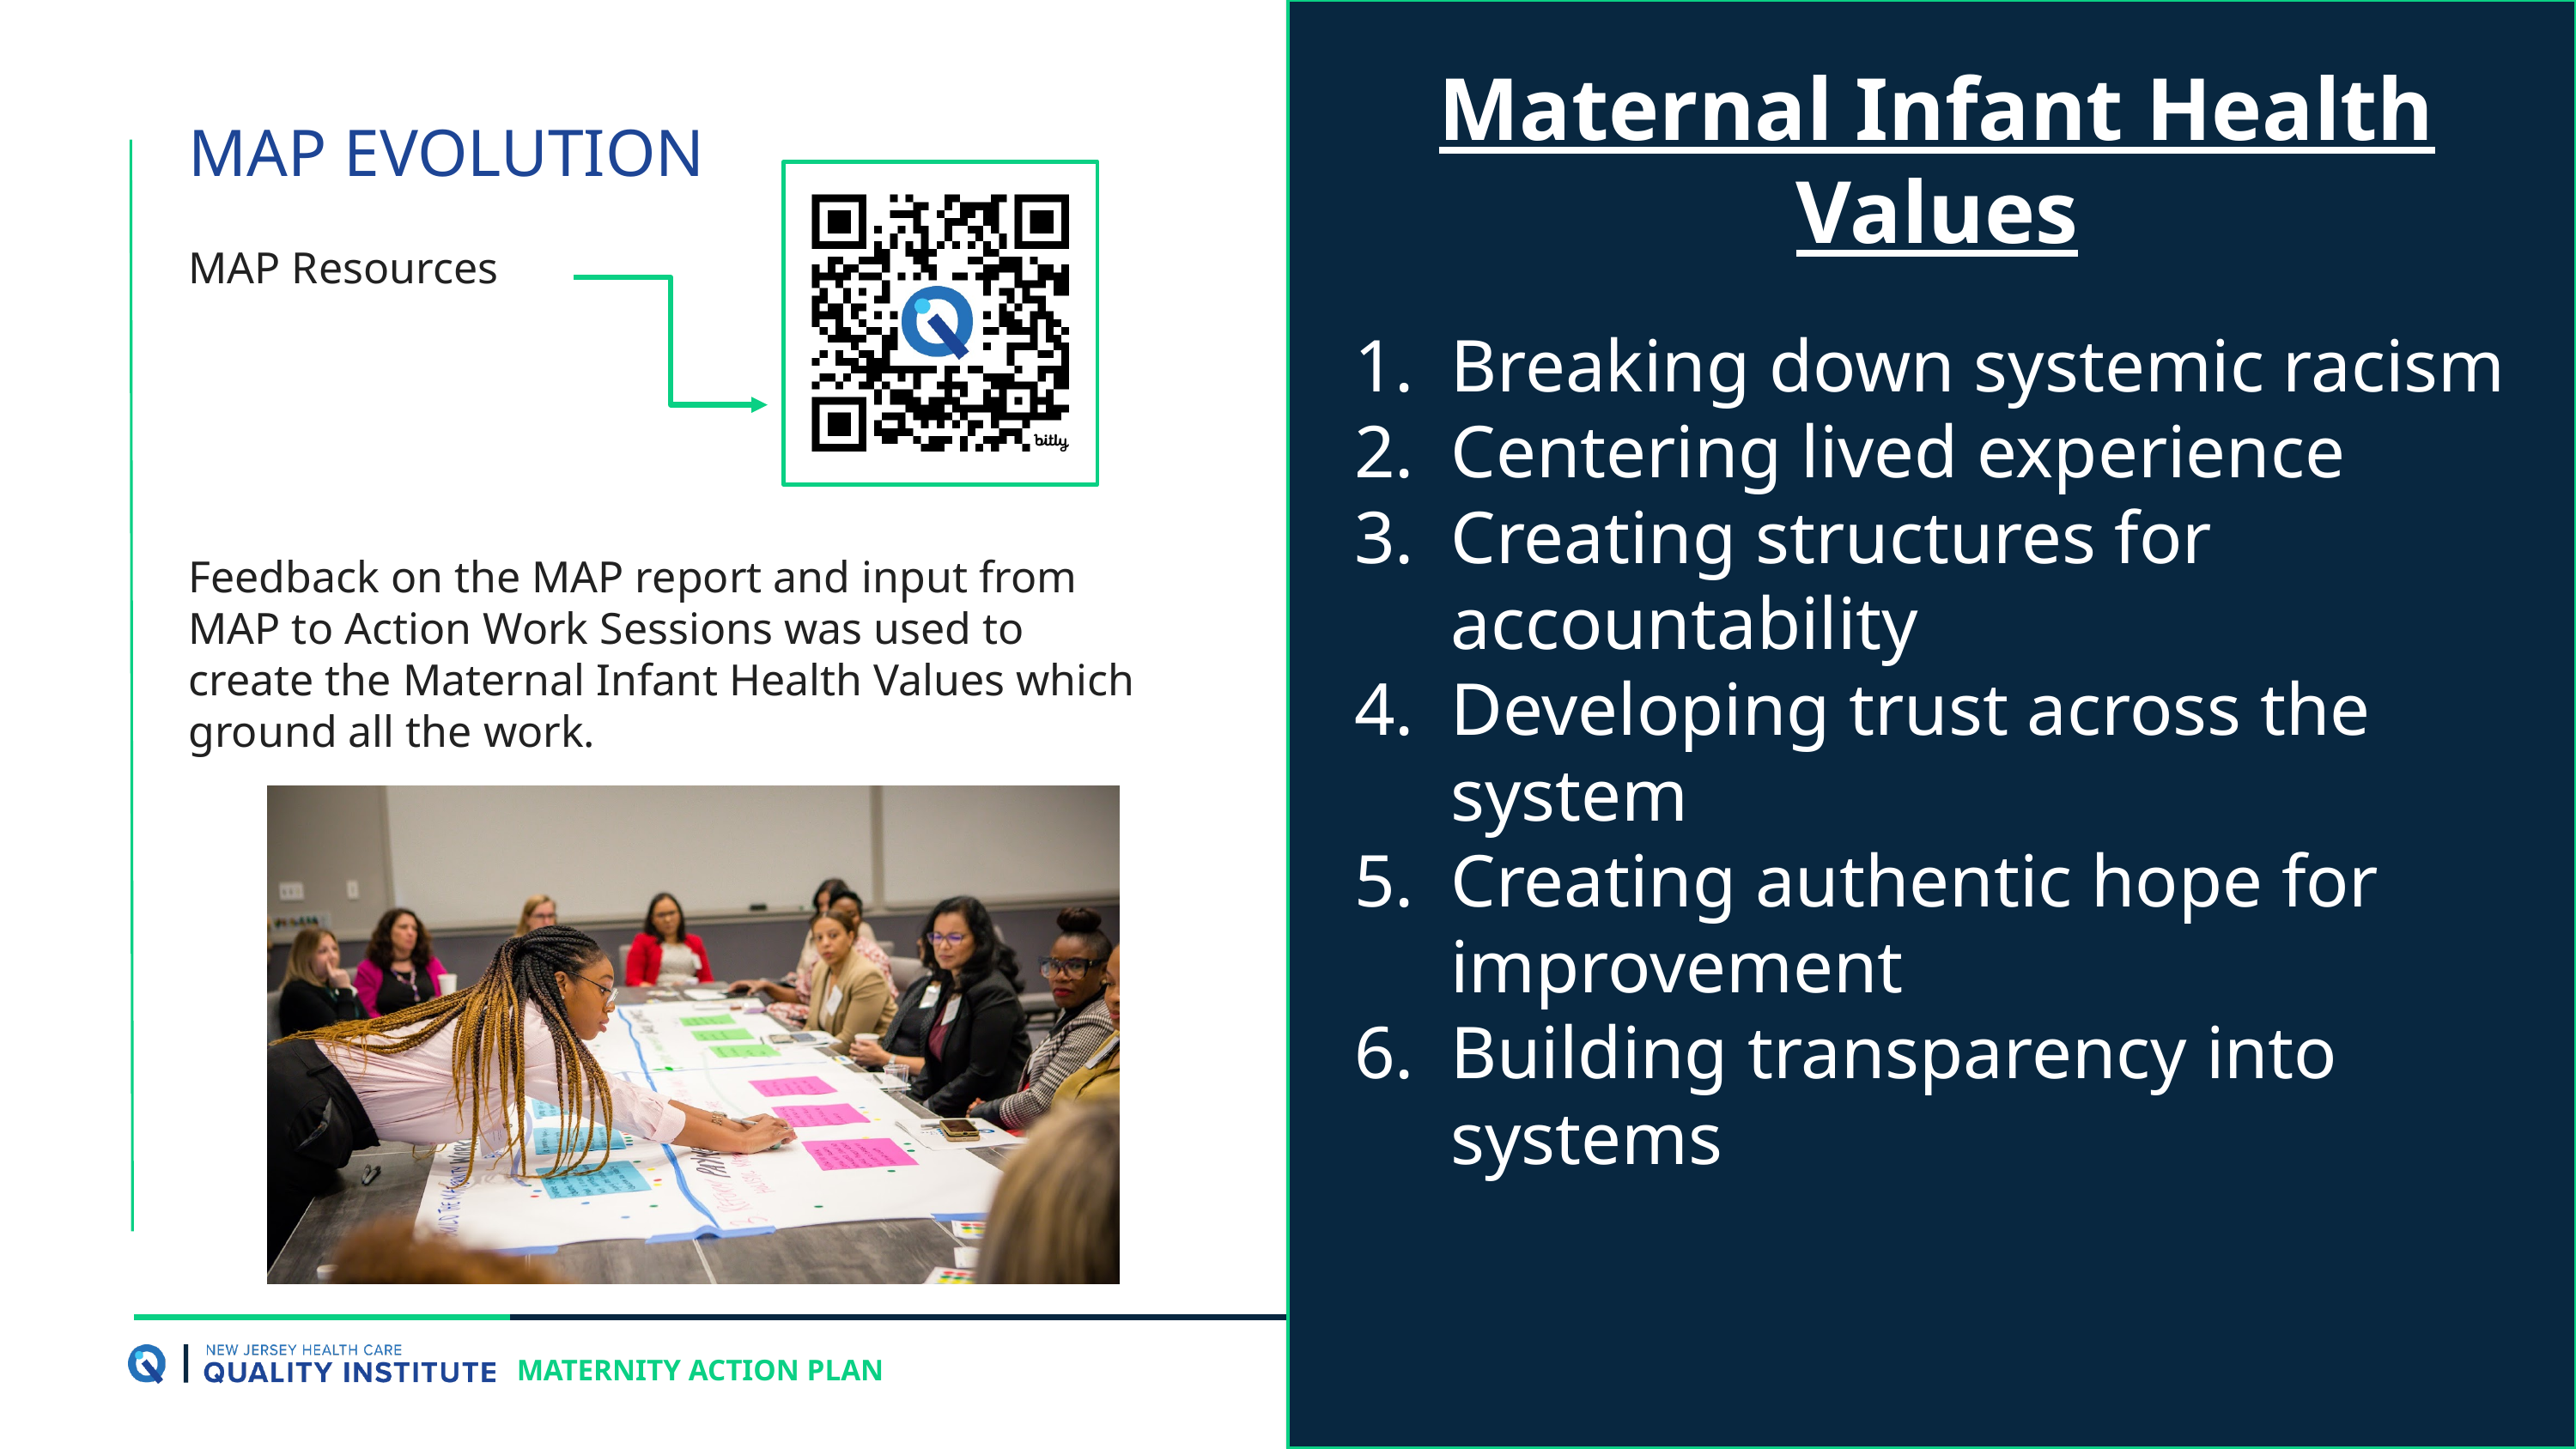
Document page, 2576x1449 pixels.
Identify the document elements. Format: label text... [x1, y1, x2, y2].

text_box [1286, 0, 2576, 1449]
picture [785, 163, 1096, 483]
text_box Maternal Infant Health Values Breaking down systemic racism Centering lived experience Creating structures for accountability Developing trust across the system Creating authentic hope for improvement Building transparency into systems [1341, 48, 2533, 1246]
picture [128, 1344, 495, 1384]
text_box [574, 276, 769, 405]
title MAP EVOLUTION [175, 99, 1212, 228]
picture [267, 785, 1121, 1285]
slide_number MATERNITY ACTION PLAN [503, 1333, 975, 1412]
title MAP Resources Feedback on the MAP report and input from MAP to Action Work Sessions was used to create the Maternal Infant Health Values which ground all the work. [175, 227, 1166, 1232]
